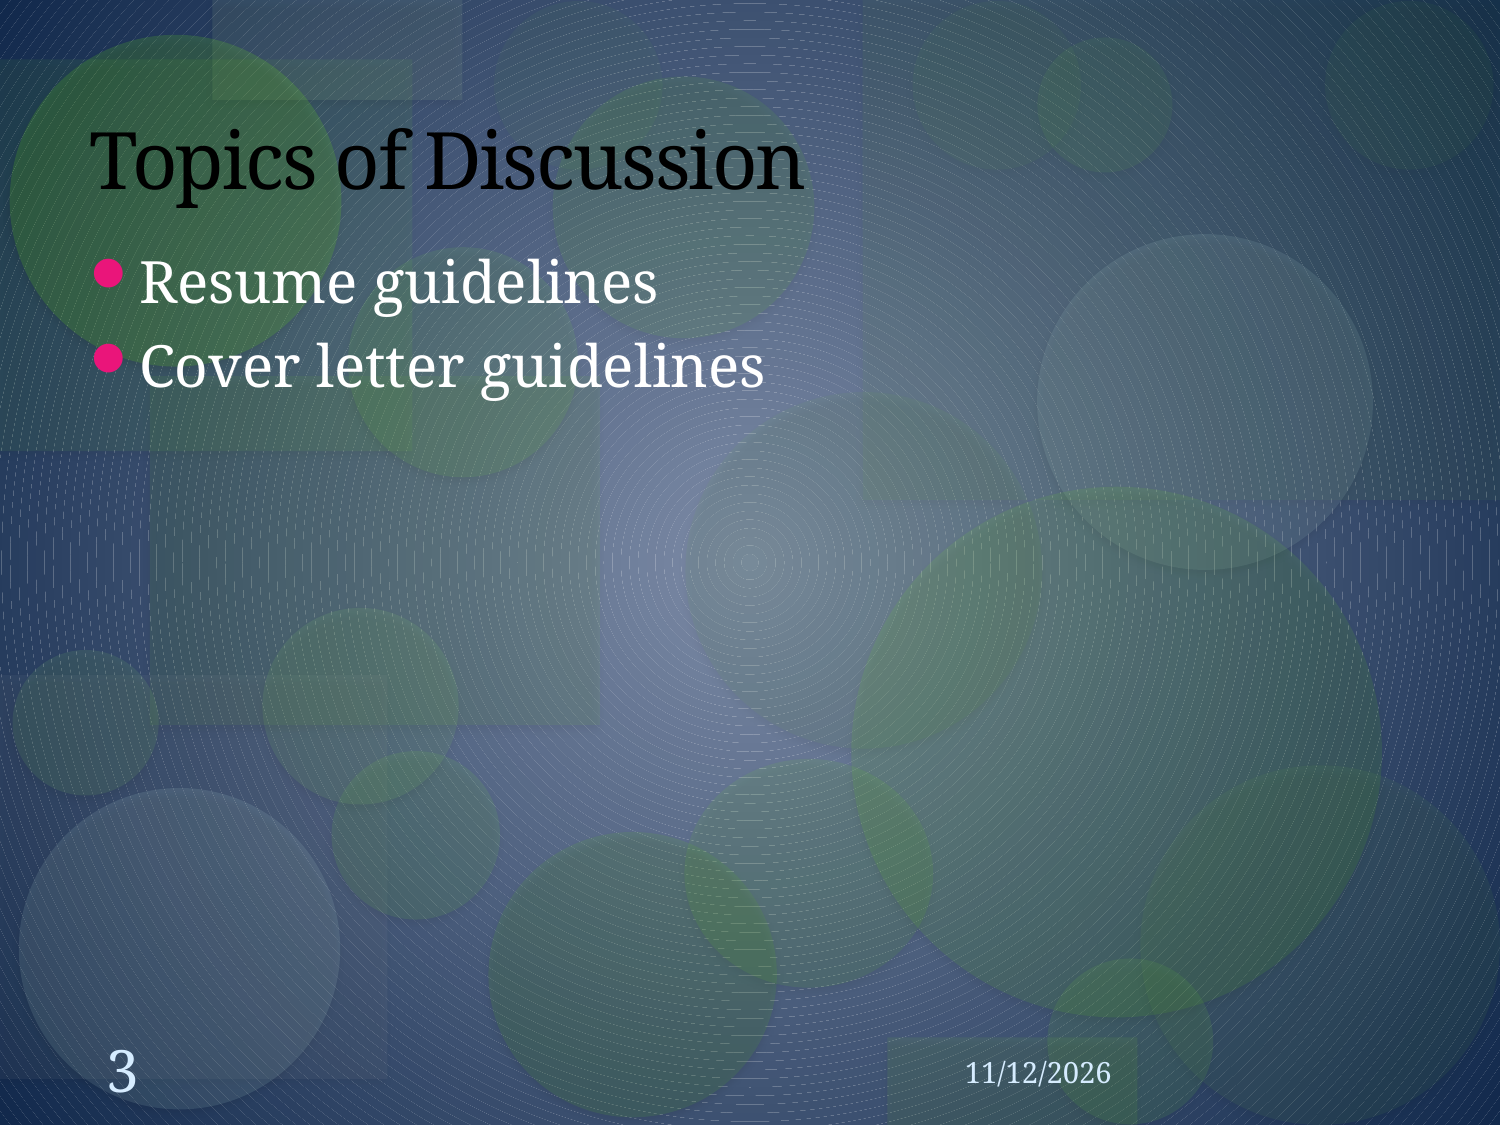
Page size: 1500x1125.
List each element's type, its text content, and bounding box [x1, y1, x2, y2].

slide_number 3 [25, 1035, 221, 1111]
list Resume guidelines Cover letter guidelines [75, 237, 1425, 1005]
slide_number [950, 1042, 1438, 1106]
title Topics of Discussion [75, 24, 1425, 213]
